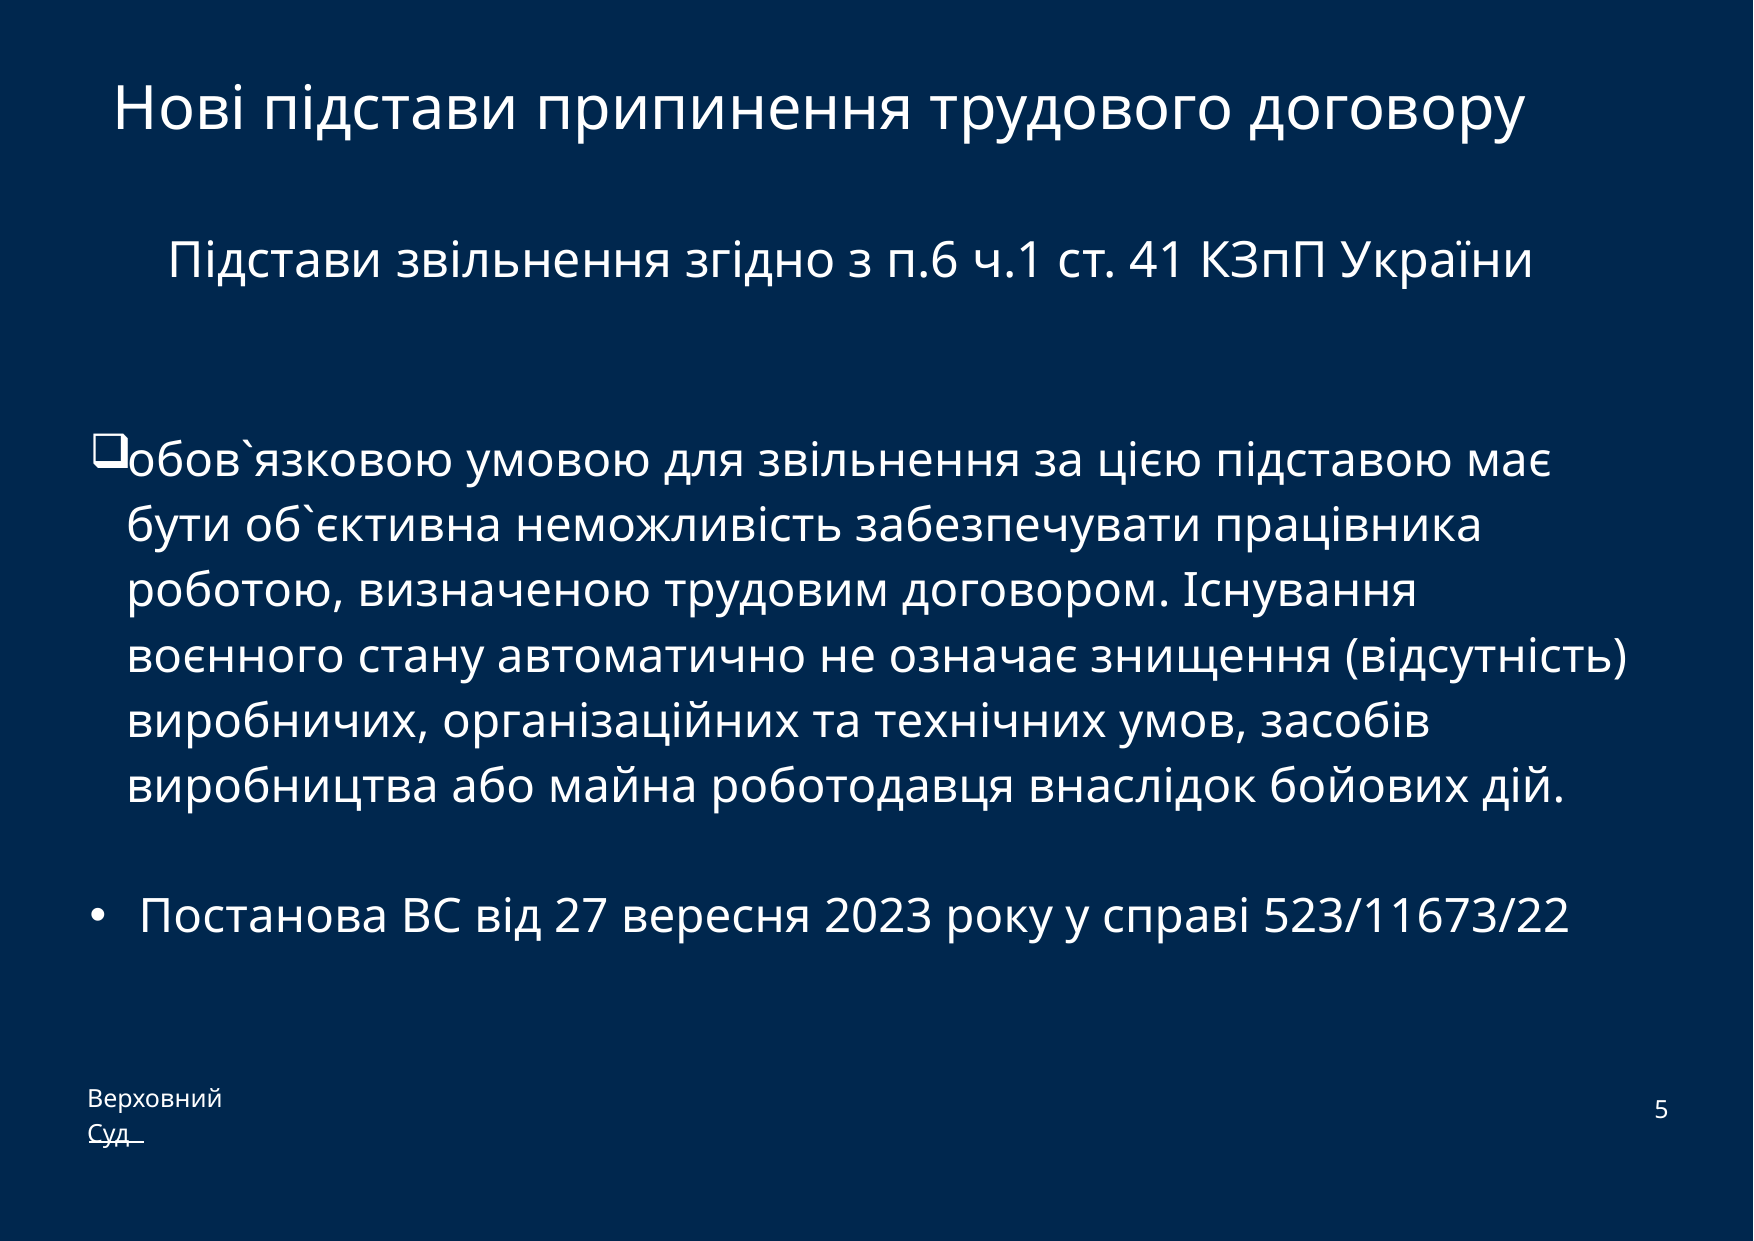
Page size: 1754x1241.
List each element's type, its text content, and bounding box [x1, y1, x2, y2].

title Нові підстави припинення трудового договору [74, 61, 1565, 159]
slide_number 5 [1289, 1077, 1684, 1144]
list обов`язковою умовою для звільнення за цією підставою має бути об`єктивна неможливість забезпечувати працівника роботою, визначеною трудовим договором. Існування воєнного стану автоматично не означає знищення (відсутність) виробничих, організаційних та технічних умов, засобів виробництва або майна роботодавця внаслідок бойових дій. Постанова ВС від 27 вересня 2023 року у справі 523/11673/22 [74, 413, 1647, 1007]
subtitle Підстави звільнення згідно з п.6 ч.1 ст. 41 КЗпП України [74, 211, 1619, 363]
